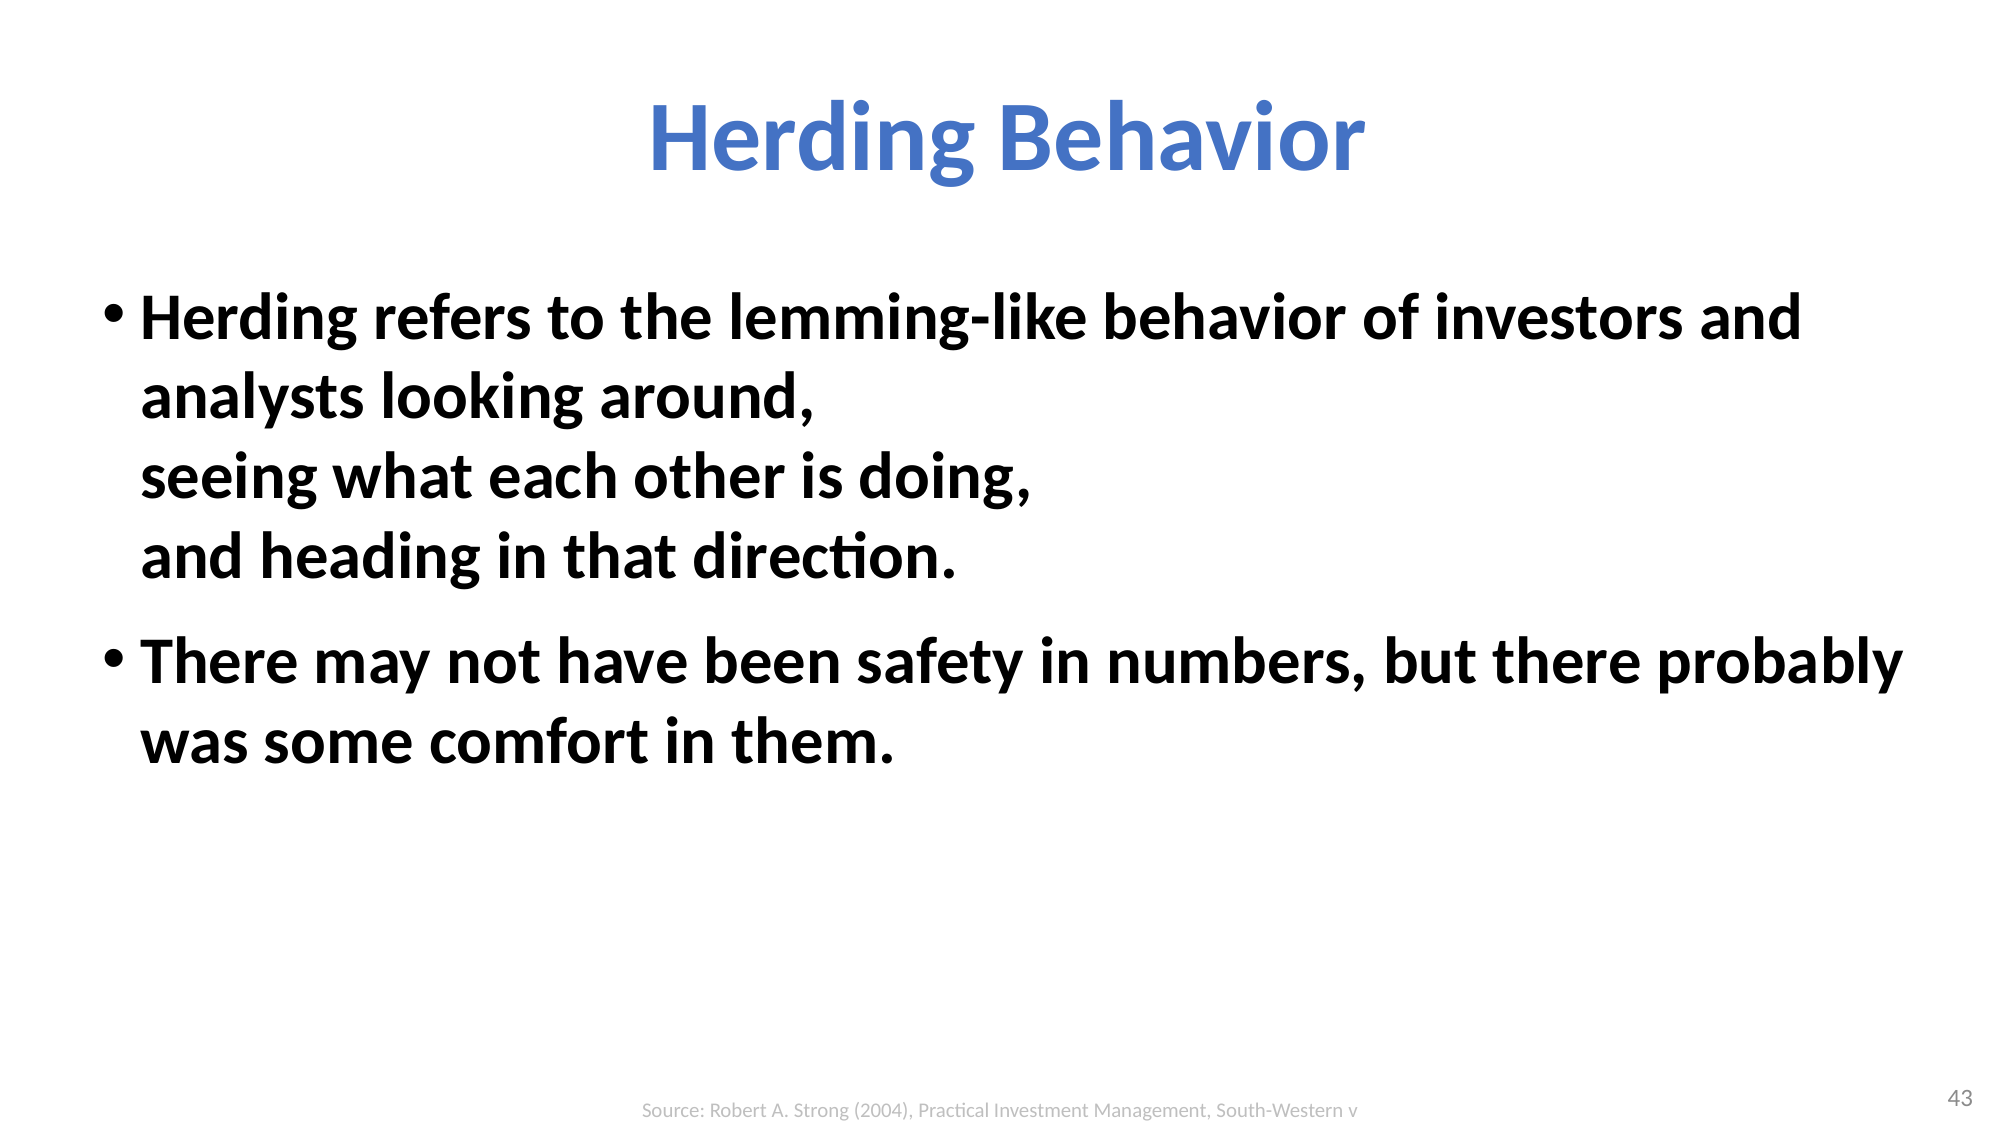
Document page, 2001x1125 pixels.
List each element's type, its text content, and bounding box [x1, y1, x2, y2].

slide_number 43 [1830, 1076, 1989, 1116]
text_box Source: Robert A. Strong (2004), Practical Investment Management, South-Western v [517, 1089, 1482, 1125]
list Herding refers to the lemming-like behavior of investors and analysts looking around, seeing what each other is doing, and heading in that direction. There may not have been safety in numbers, but there probably was some comfort in them. [87, 264, 1929, 1043]
title Herding Behavior [87, 22, 1929, 240]
